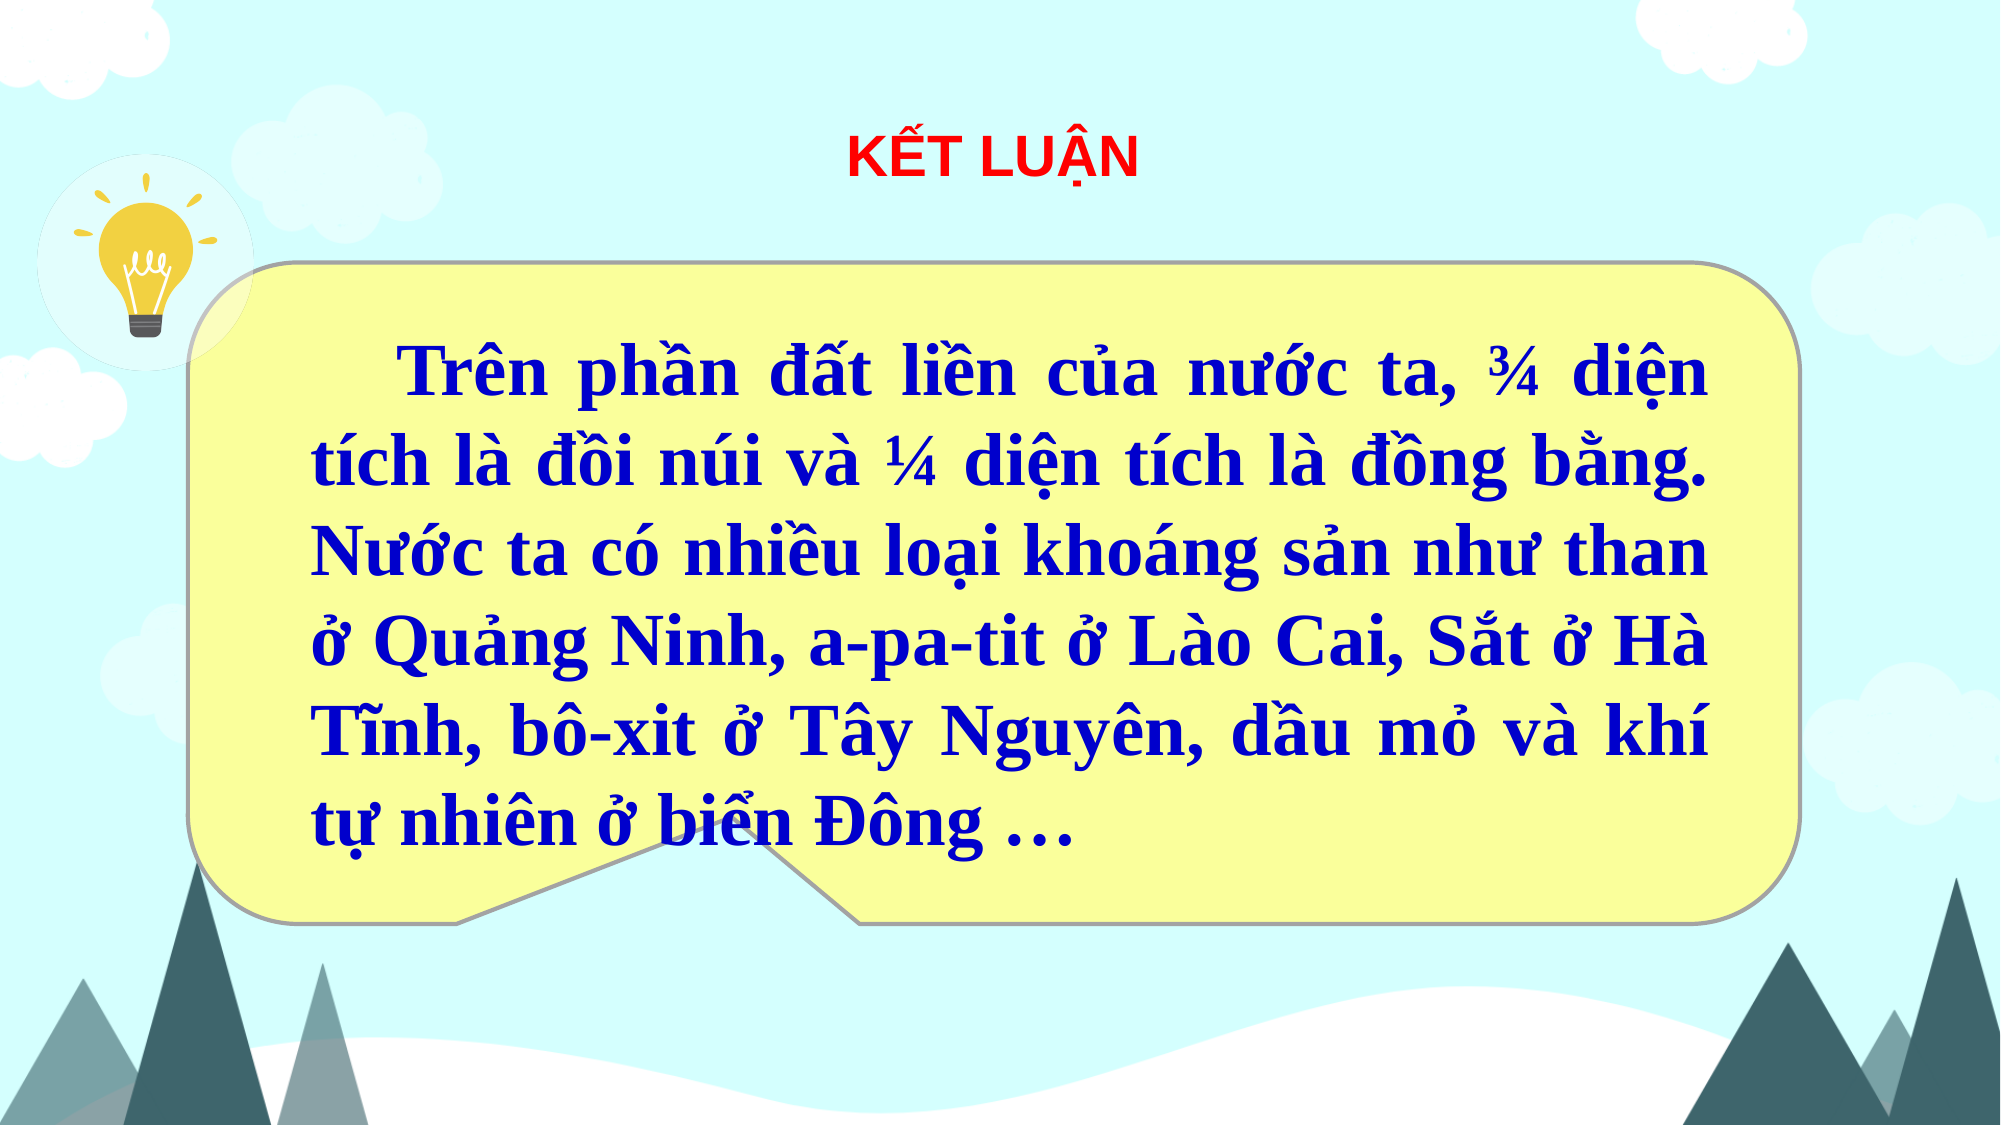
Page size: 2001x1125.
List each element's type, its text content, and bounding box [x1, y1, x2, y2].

text_box [185, 260, 1803, 927]
text_box KẾT LUẬN [531, 110, 1457, 196]
text_box Trên phần đất liền của nước ta, ¾ diện tích là đồi núi và ¼ diện tích là đồng bằng. Nước ta có nhiều loại khoáng sản như than ở Quảng Ninh, a-pa-tit ở Lào Cai, Sắt ở Hà Tĩnh, bô-xit ở Tây Nguyên, dầu mỏ và khí tự nhiên ở biển Đông … [295, 312, 1725, 868]
picture [0, 0, 2001, 1125]
